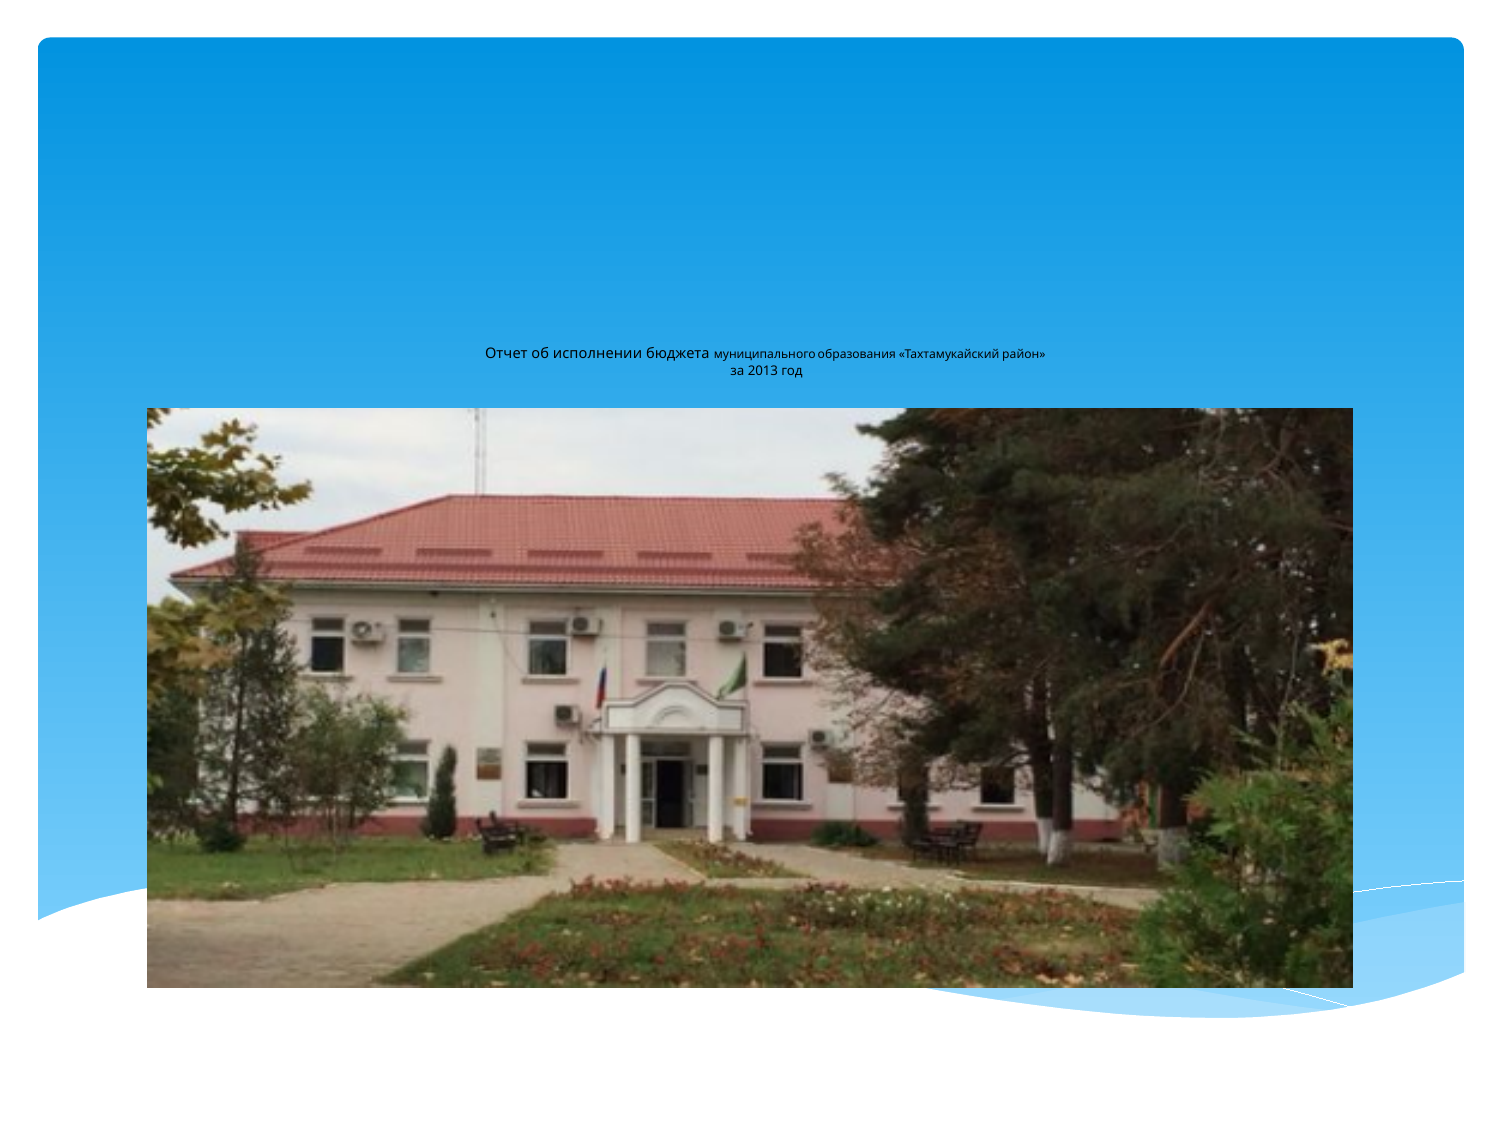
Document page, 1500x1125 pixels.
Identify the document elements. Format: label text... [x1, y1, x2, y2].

picture [147, 408, 1353, 988]
title Отчет об исполнении бюджета муниципального образования «Тахтамукайский район» за 2013 год [147, 208, 1386, 386]
